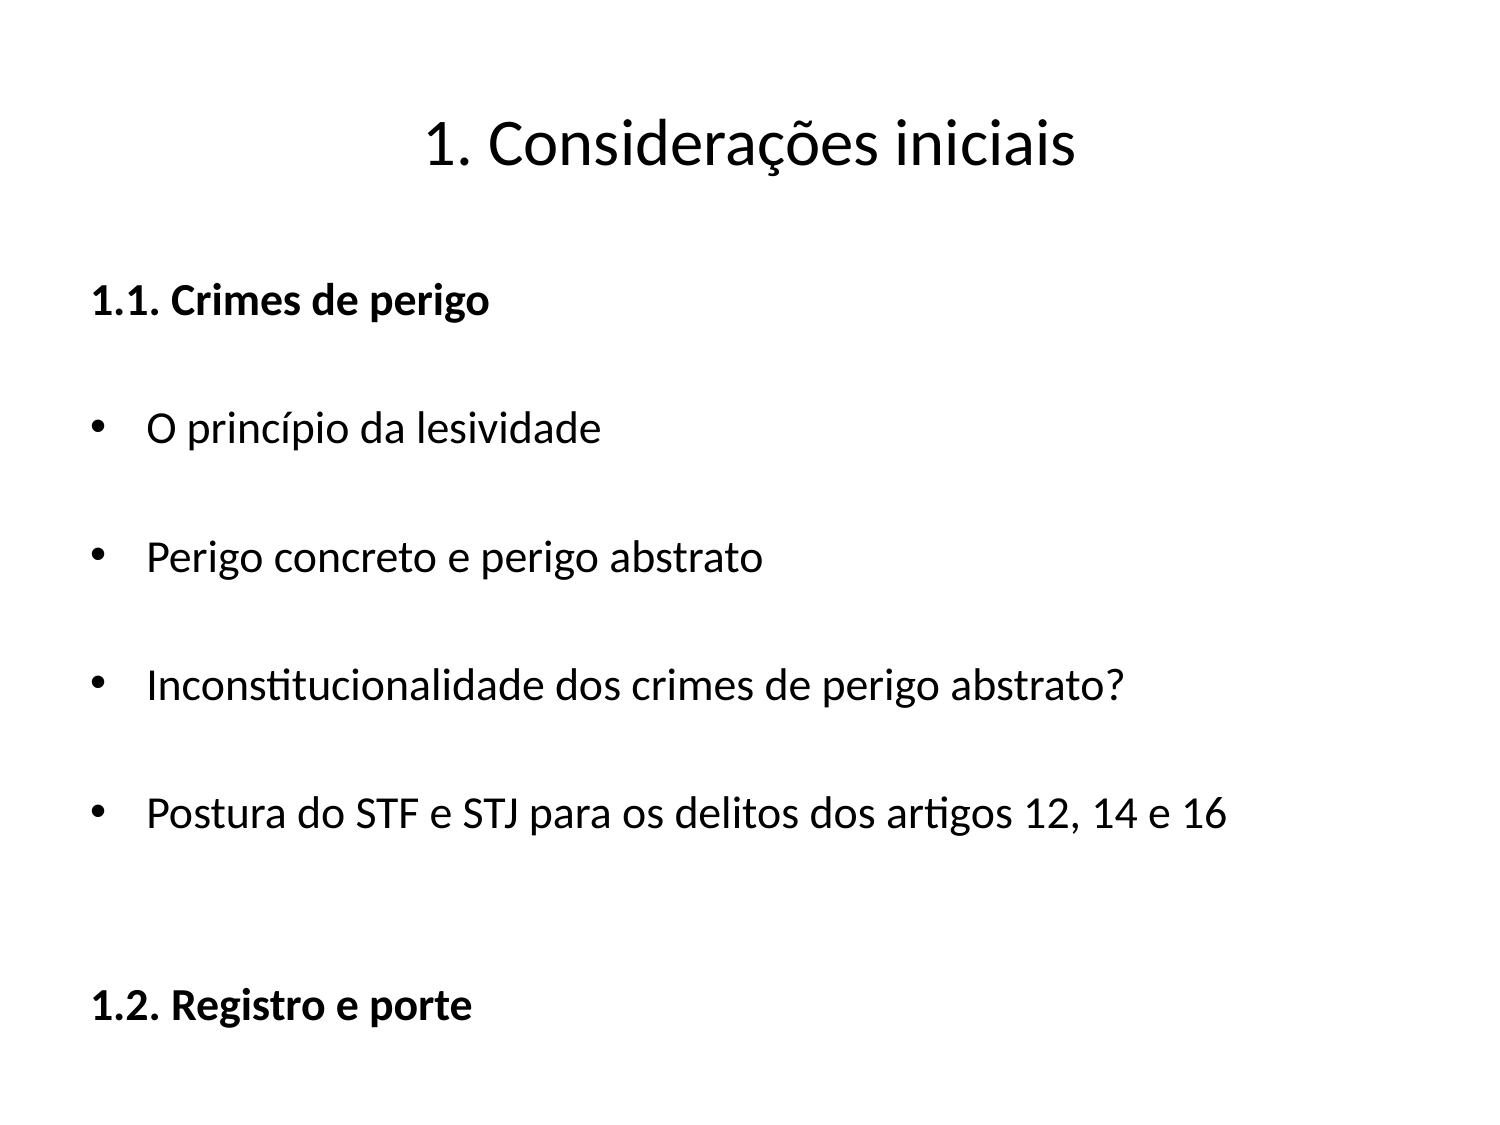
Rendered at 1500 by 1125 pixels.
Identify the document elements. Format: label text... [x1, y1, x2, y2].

list 1.1. Crimes de perigo O princípio da lesividade Perigo concreto e perigo abstrato Inconstitucionalidade dos crimes de perigo abstrato? Postura do STF e STJ para os delitos dos artigos 12, 14 e 16 1.2. Registro e porte [75, 262, 1425, 1071]
title 1. Considerações iniciais [75, 45, 1425, 233]
